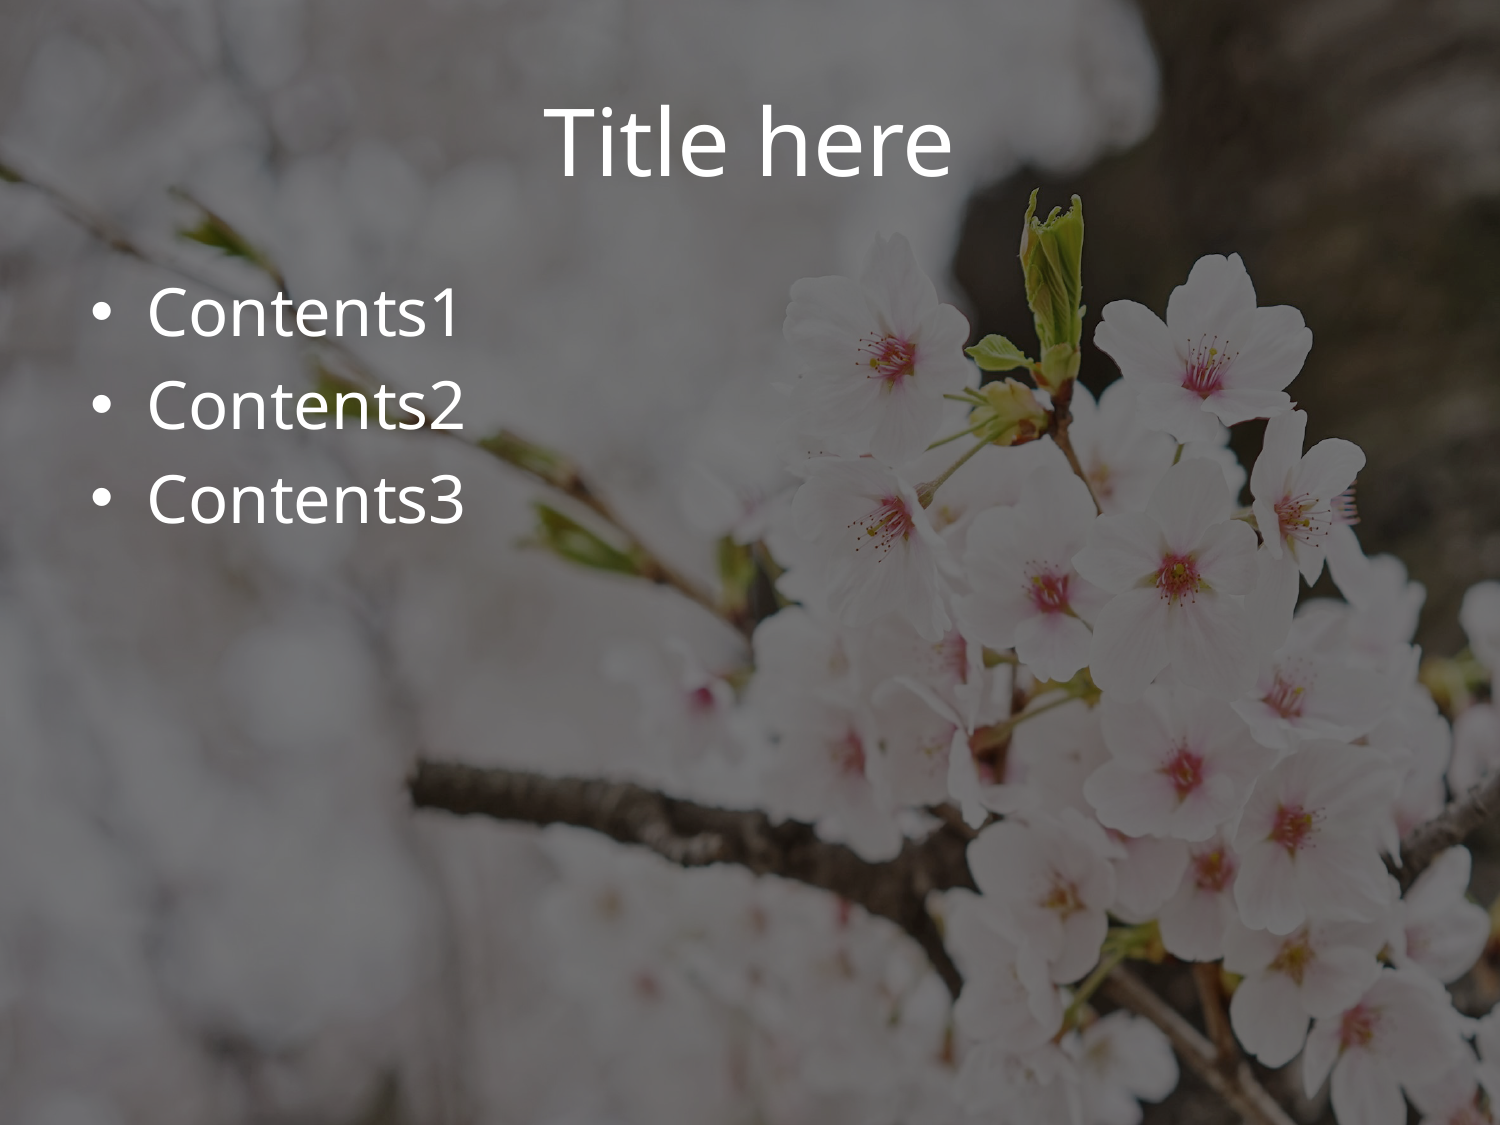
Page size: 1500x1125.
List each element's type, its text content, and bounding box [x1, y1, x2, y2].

text_box [0, 0, 1500, 1125]
list Contents1 Contents2 Contents3 [75, 262, 1425, 1005]
title Title here [75, 45, 1425, 233]
